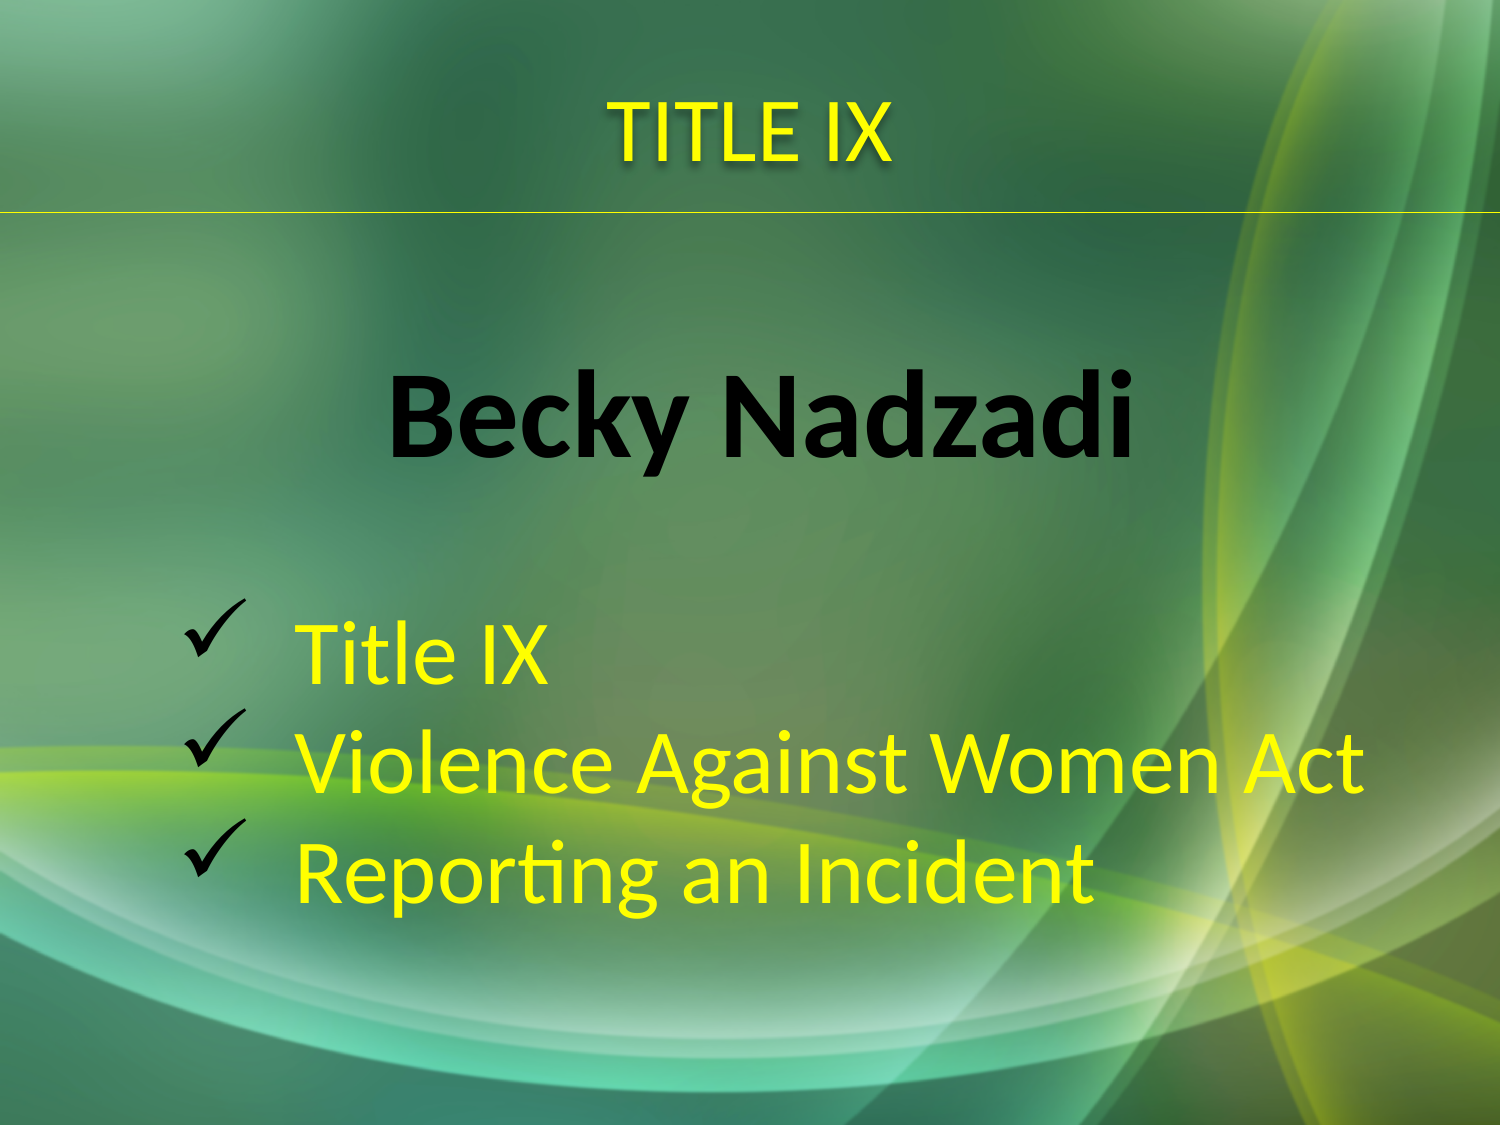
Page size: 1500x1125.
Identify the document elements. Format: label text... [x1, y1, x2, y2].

title TITLE IX [75, 31, 1425, 211]
list Becky Nadzadi Title IX Violence Against Women Act Reporting an Incident [87, 324, 1438, 1068]
picture [0, 0, 1500, 212]
picture [0, 213, 1500, 1125]
